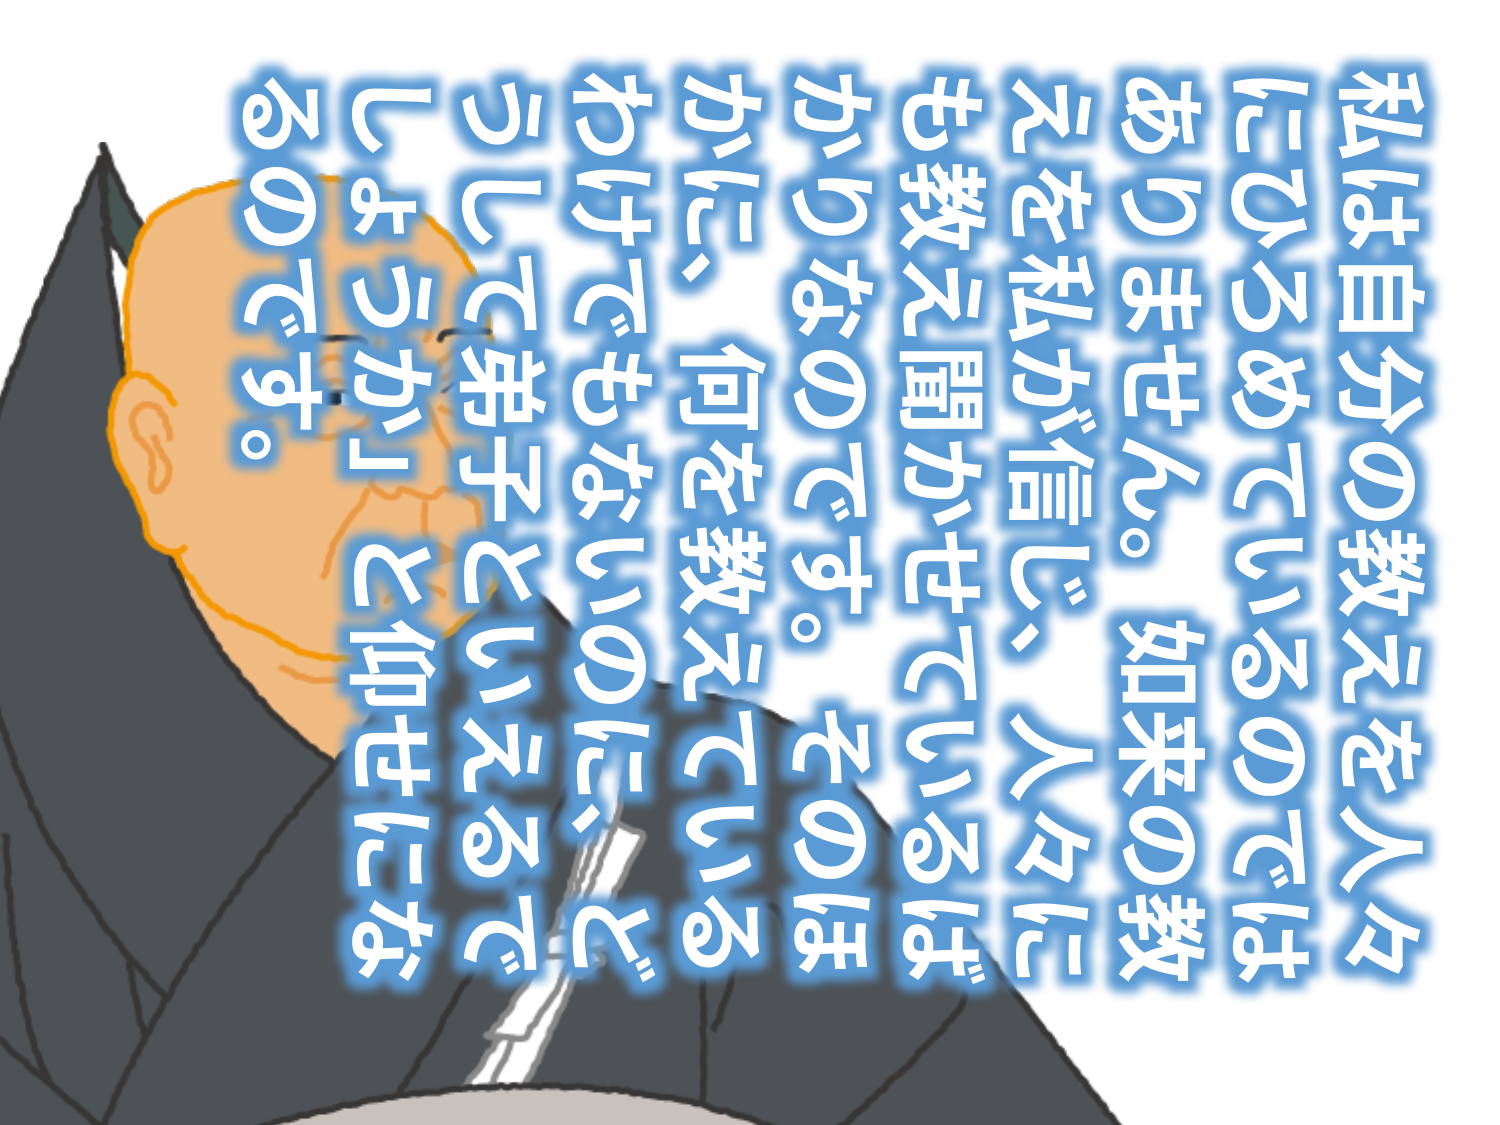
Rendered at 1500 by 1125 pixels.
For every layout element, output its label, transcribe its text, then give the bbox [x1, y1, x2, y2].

picture [0, 142, 1500, 1125]
text_box 私は自分の教えを人々にひろめているのではありません。如来の教えを私が信じ、人々にも教え聞かせているばかりなのです。そのほかに、何を教えているわけでもないのに、どうして弟子といえるでしょうか」と仰せになるのです。 [655, 54, 1447, 142]
